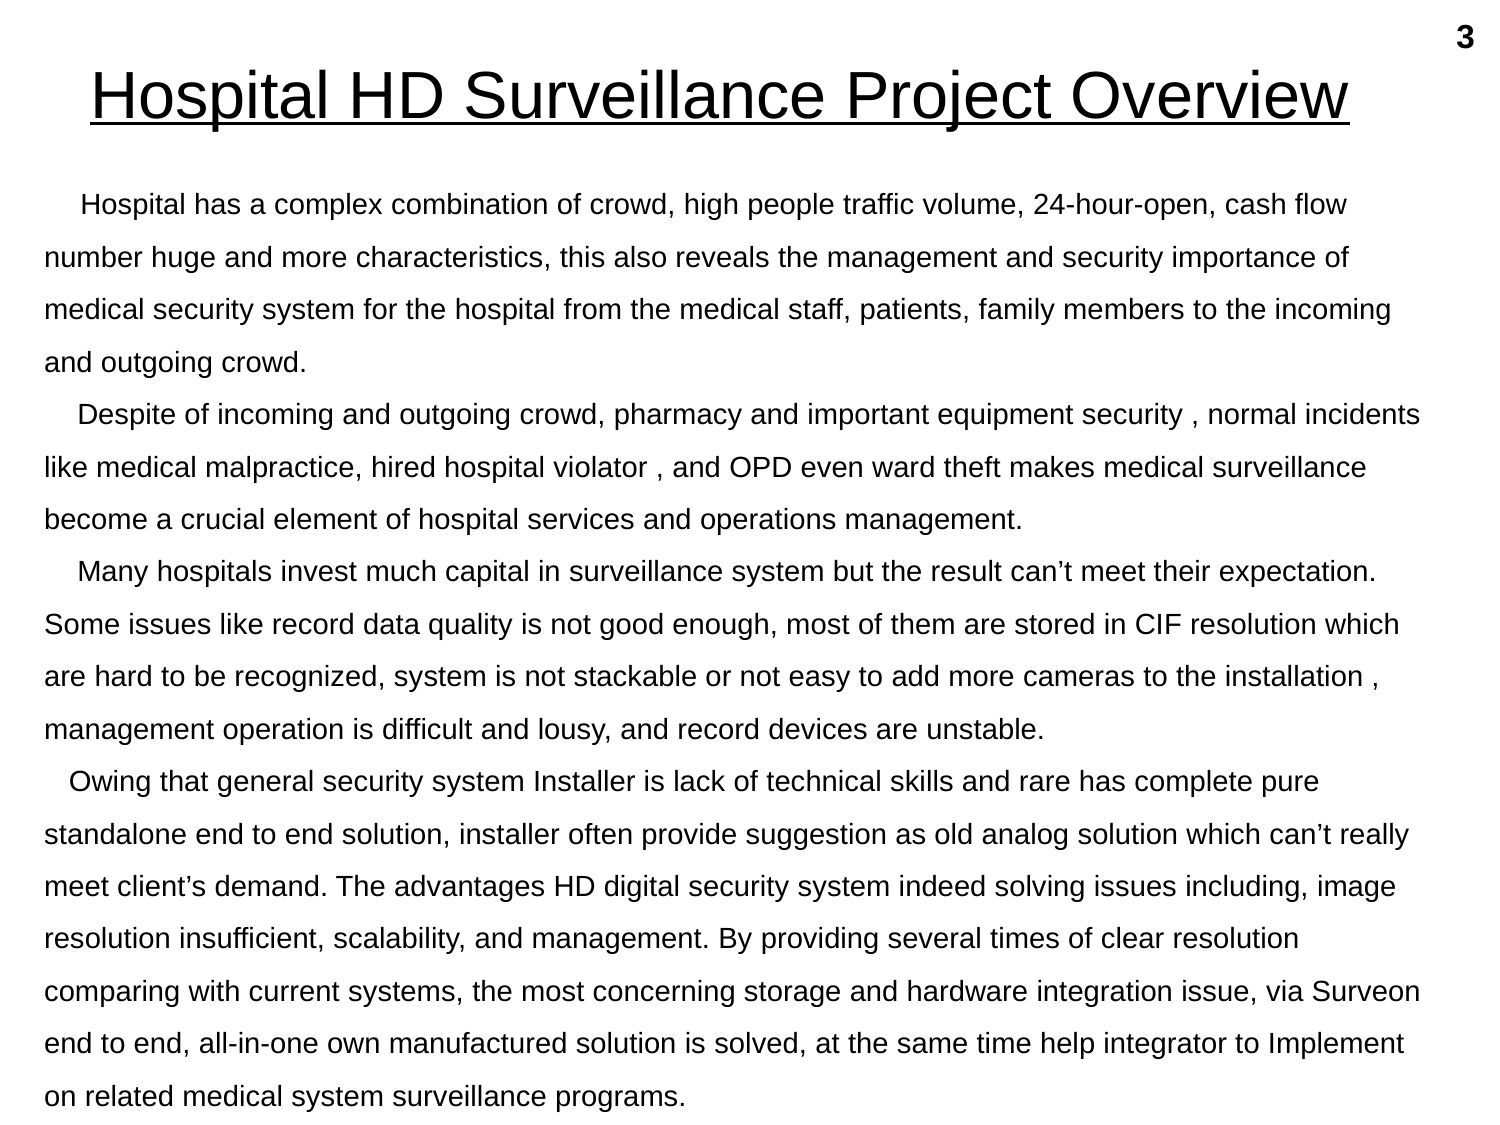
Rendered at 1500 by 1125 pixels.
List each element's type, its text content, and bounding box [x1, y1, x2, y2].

title Hospital HD Surveillance Project Overview [74, 42, 1426, 160]
text_box Hospital has a complex combination of crowd, high people traffic volume, 24-hour-open, cash flow number huge and more characteristics, this also reveals the management and security importance of medical security system for the hospital from the medical staff, patients, family members to the incoming and outgoing crowd. Despite of incoming and outgoing crowd, pharmacy and important equipment security , normal incidents like medical malpractice, hired hospital violator , and OPD even ward theft makes medical surveillance become a crucial element of hospital services and operations management. Many hospitals invest much capital in surveillance system but the result can’t meet their expectation. Some issues like record data quality is not good enough, most of them are stored in CIF resolution which are hard to be recognized, system is not stackable or not easy to add more cameras to the installation , management operation is difficult and lousy, and record devices are unstable. Owing that general security system Installer is lack of technical skills and rare has complete pure standalone end to end solution, installer often provide suggestion as old analog solution which can’t really meet client’s demand. The advantages HD digital security system indeed solving issues including, image resolution insufficient, scalability, and management. By providing several times of clear resolution comparing with current systems, the most concerning storage and hardware integration issue, via Surveon end to end, all-in-one own manufactured solution is solved, at the same time help integrator to Implement on related medical system surveillance programs. [29, 160, 1459, 1120]
slide_number 3 [1139, 6, 1491, 86]
